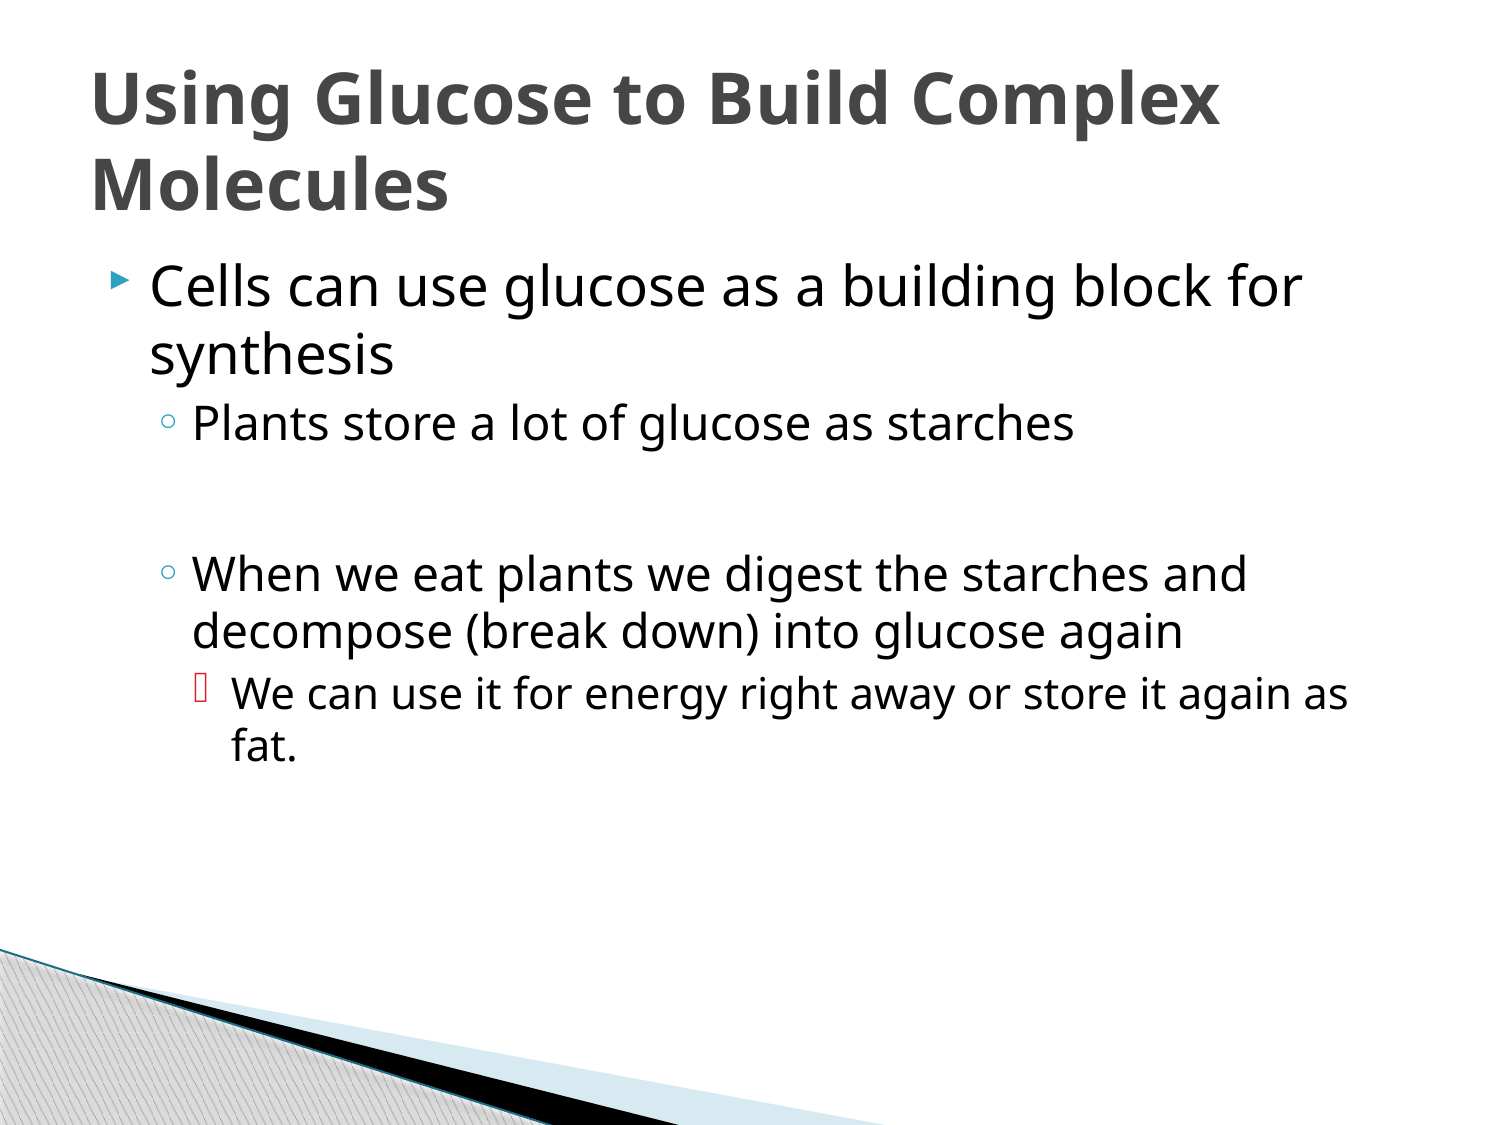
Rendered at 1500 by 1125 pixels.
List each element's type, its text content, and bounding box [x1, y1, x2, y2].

title Using Glucose to Build Complex Molecules [75, 45, 1425, 233]
list Cells can use glucose as a building block for synthesis Plants store a lot of glucose as starches When we eat plants we digest the starches and decompose (break down) into glucose again We can use it for energy right away or store it again as fat. [75, 243, 1425, 986]
